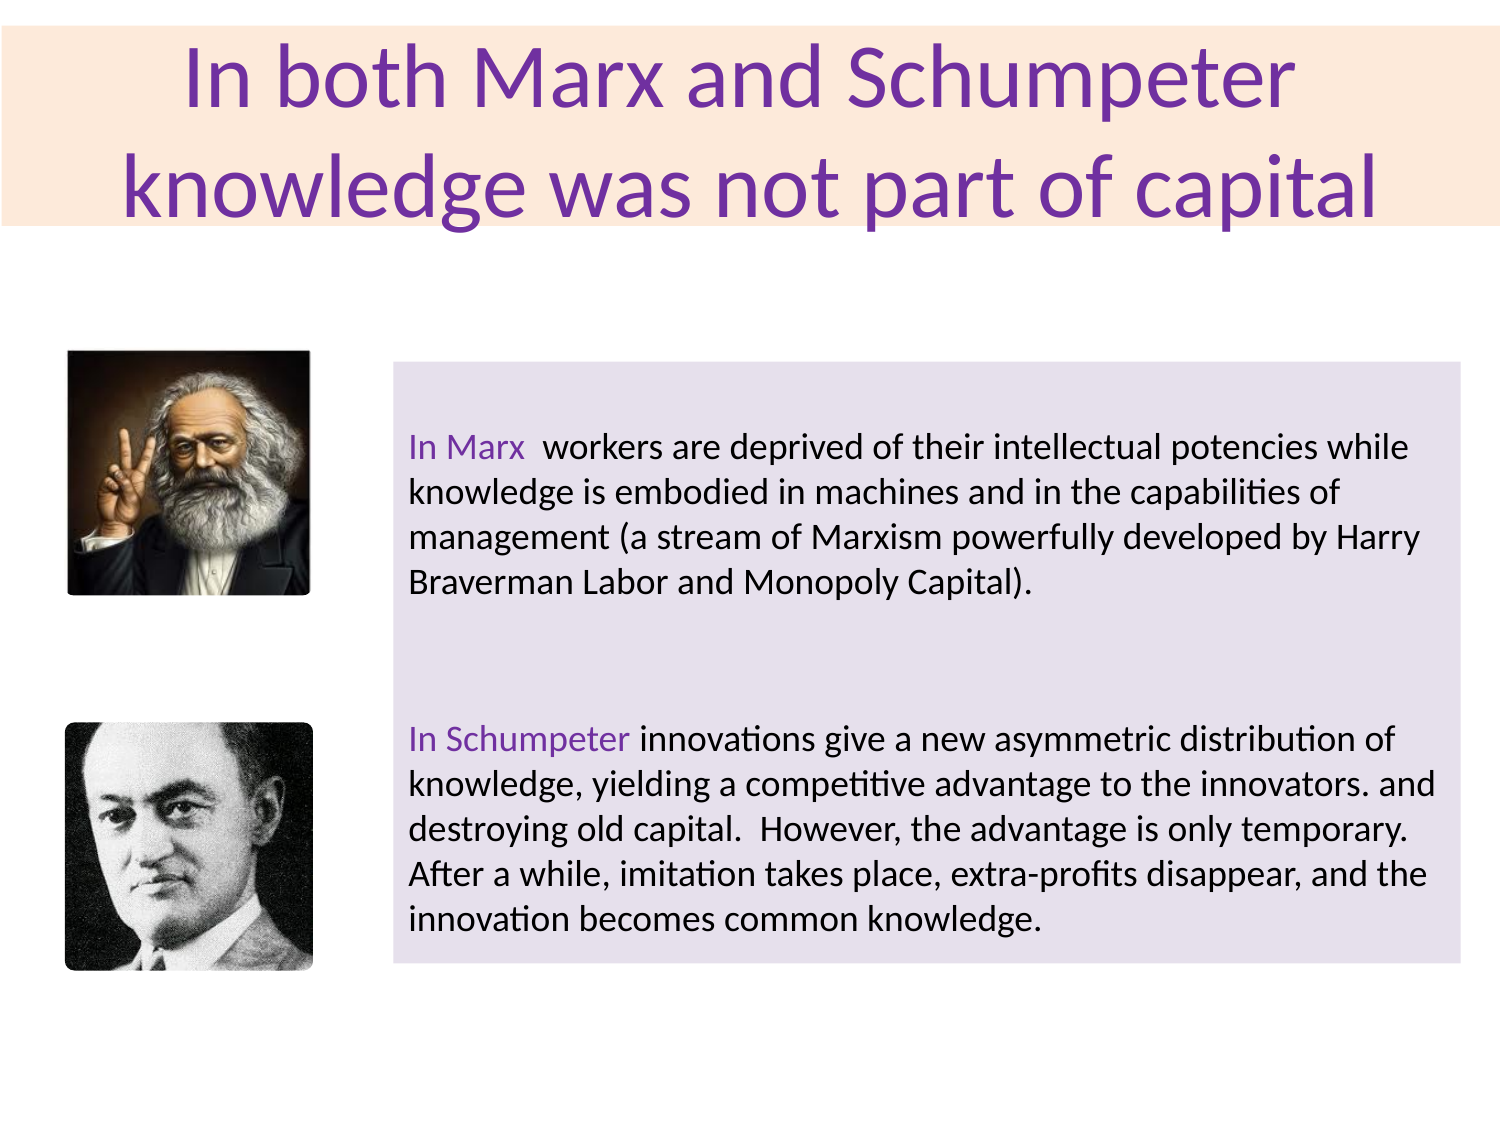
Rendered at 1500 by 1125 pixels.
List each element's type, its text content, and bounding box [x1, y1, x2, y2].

title In both Marx and Schumpeter knowledge was not part of capital [1, 25, 1500, 226]
picture [63, 347, 313, 596]
list In Marx workers are deprived of their intellectual potencies while knowledge is embodied in machines and in the capabilities of management (a stream of Marxism powerfully developed by Harry Braverman Labor and Monopoly Capital). In Schumpeter innovations give a new asymmetric distribution of knowledge, yielding a competitive advantage to the innovators. and destroying old capital. However, the advantage is only temporary. After a while, imitation takes place, extra-profits disappear, and the innovation becomes common knowledge. [393, 361, 1461, 964]
picture [64, 722, 314, 971]
